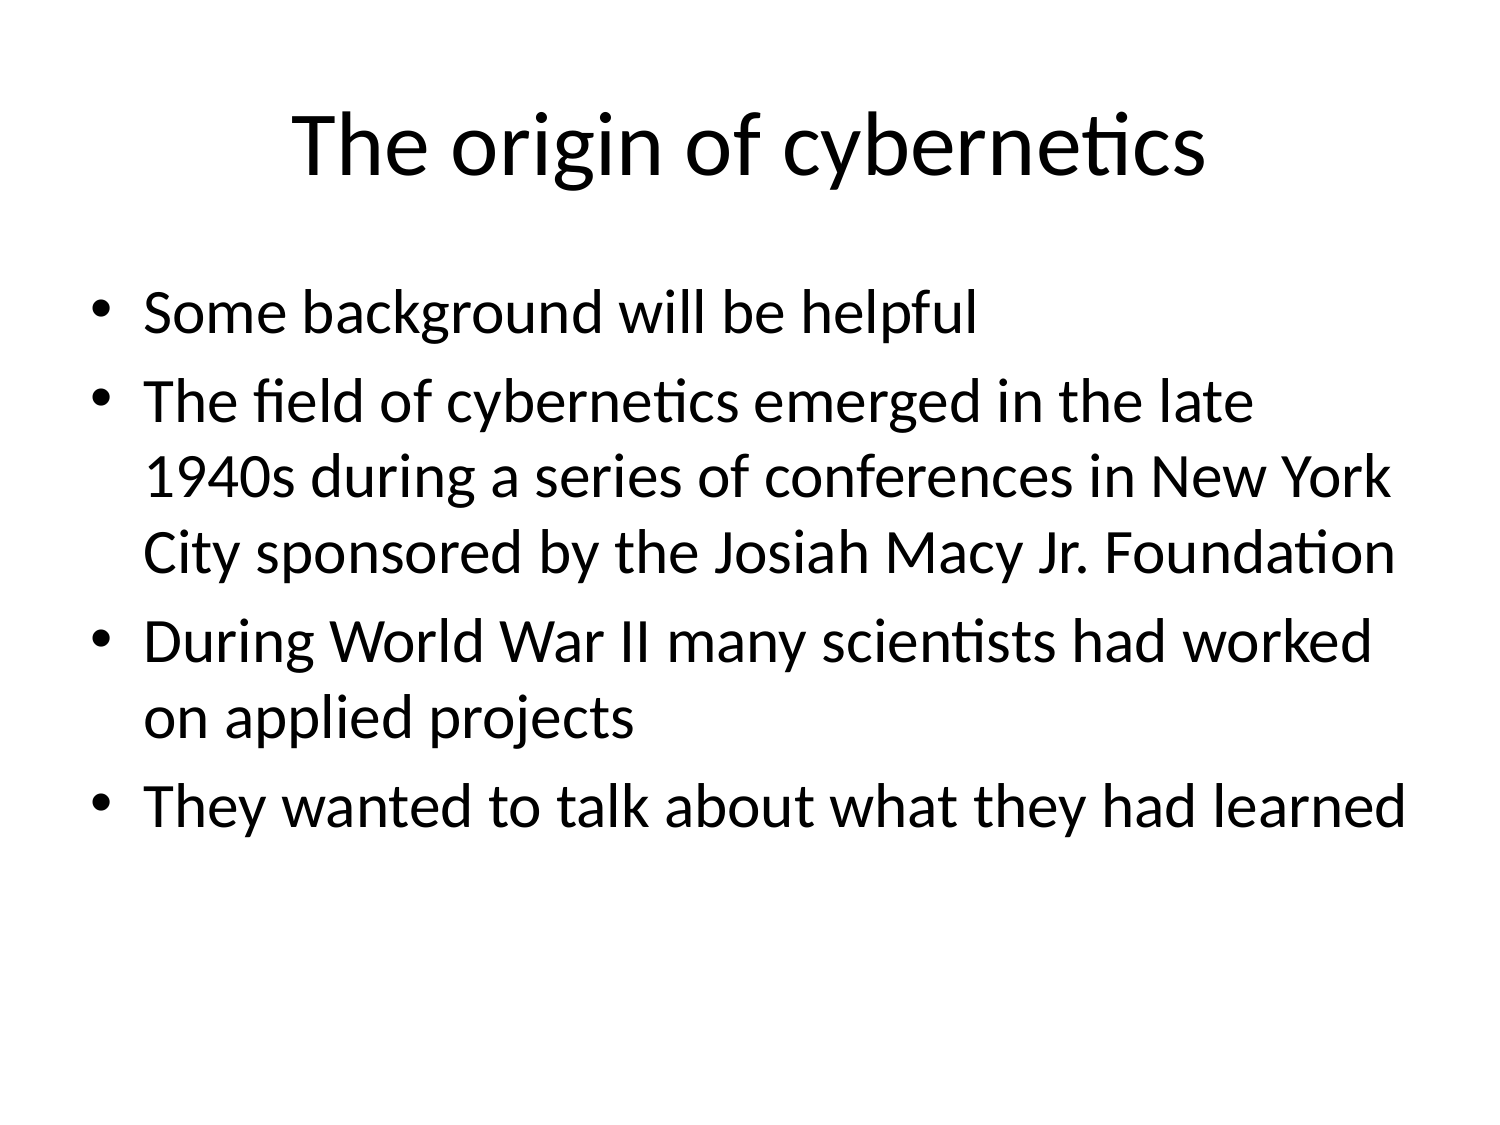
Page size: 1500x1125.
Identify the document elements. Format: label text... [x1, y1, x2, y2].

list Some background will be helpful The field of cybernetics emerged in the late 1940s during a series of conferences in New York City sponsored by the Josiah Macy Jr. Foundation During World War II many scientists had worked on applied projects They wanted to talk about what they had learned [75, 262, 1425, 1005]
title The origin of cybernetics [75, 45, 1425, 233]
